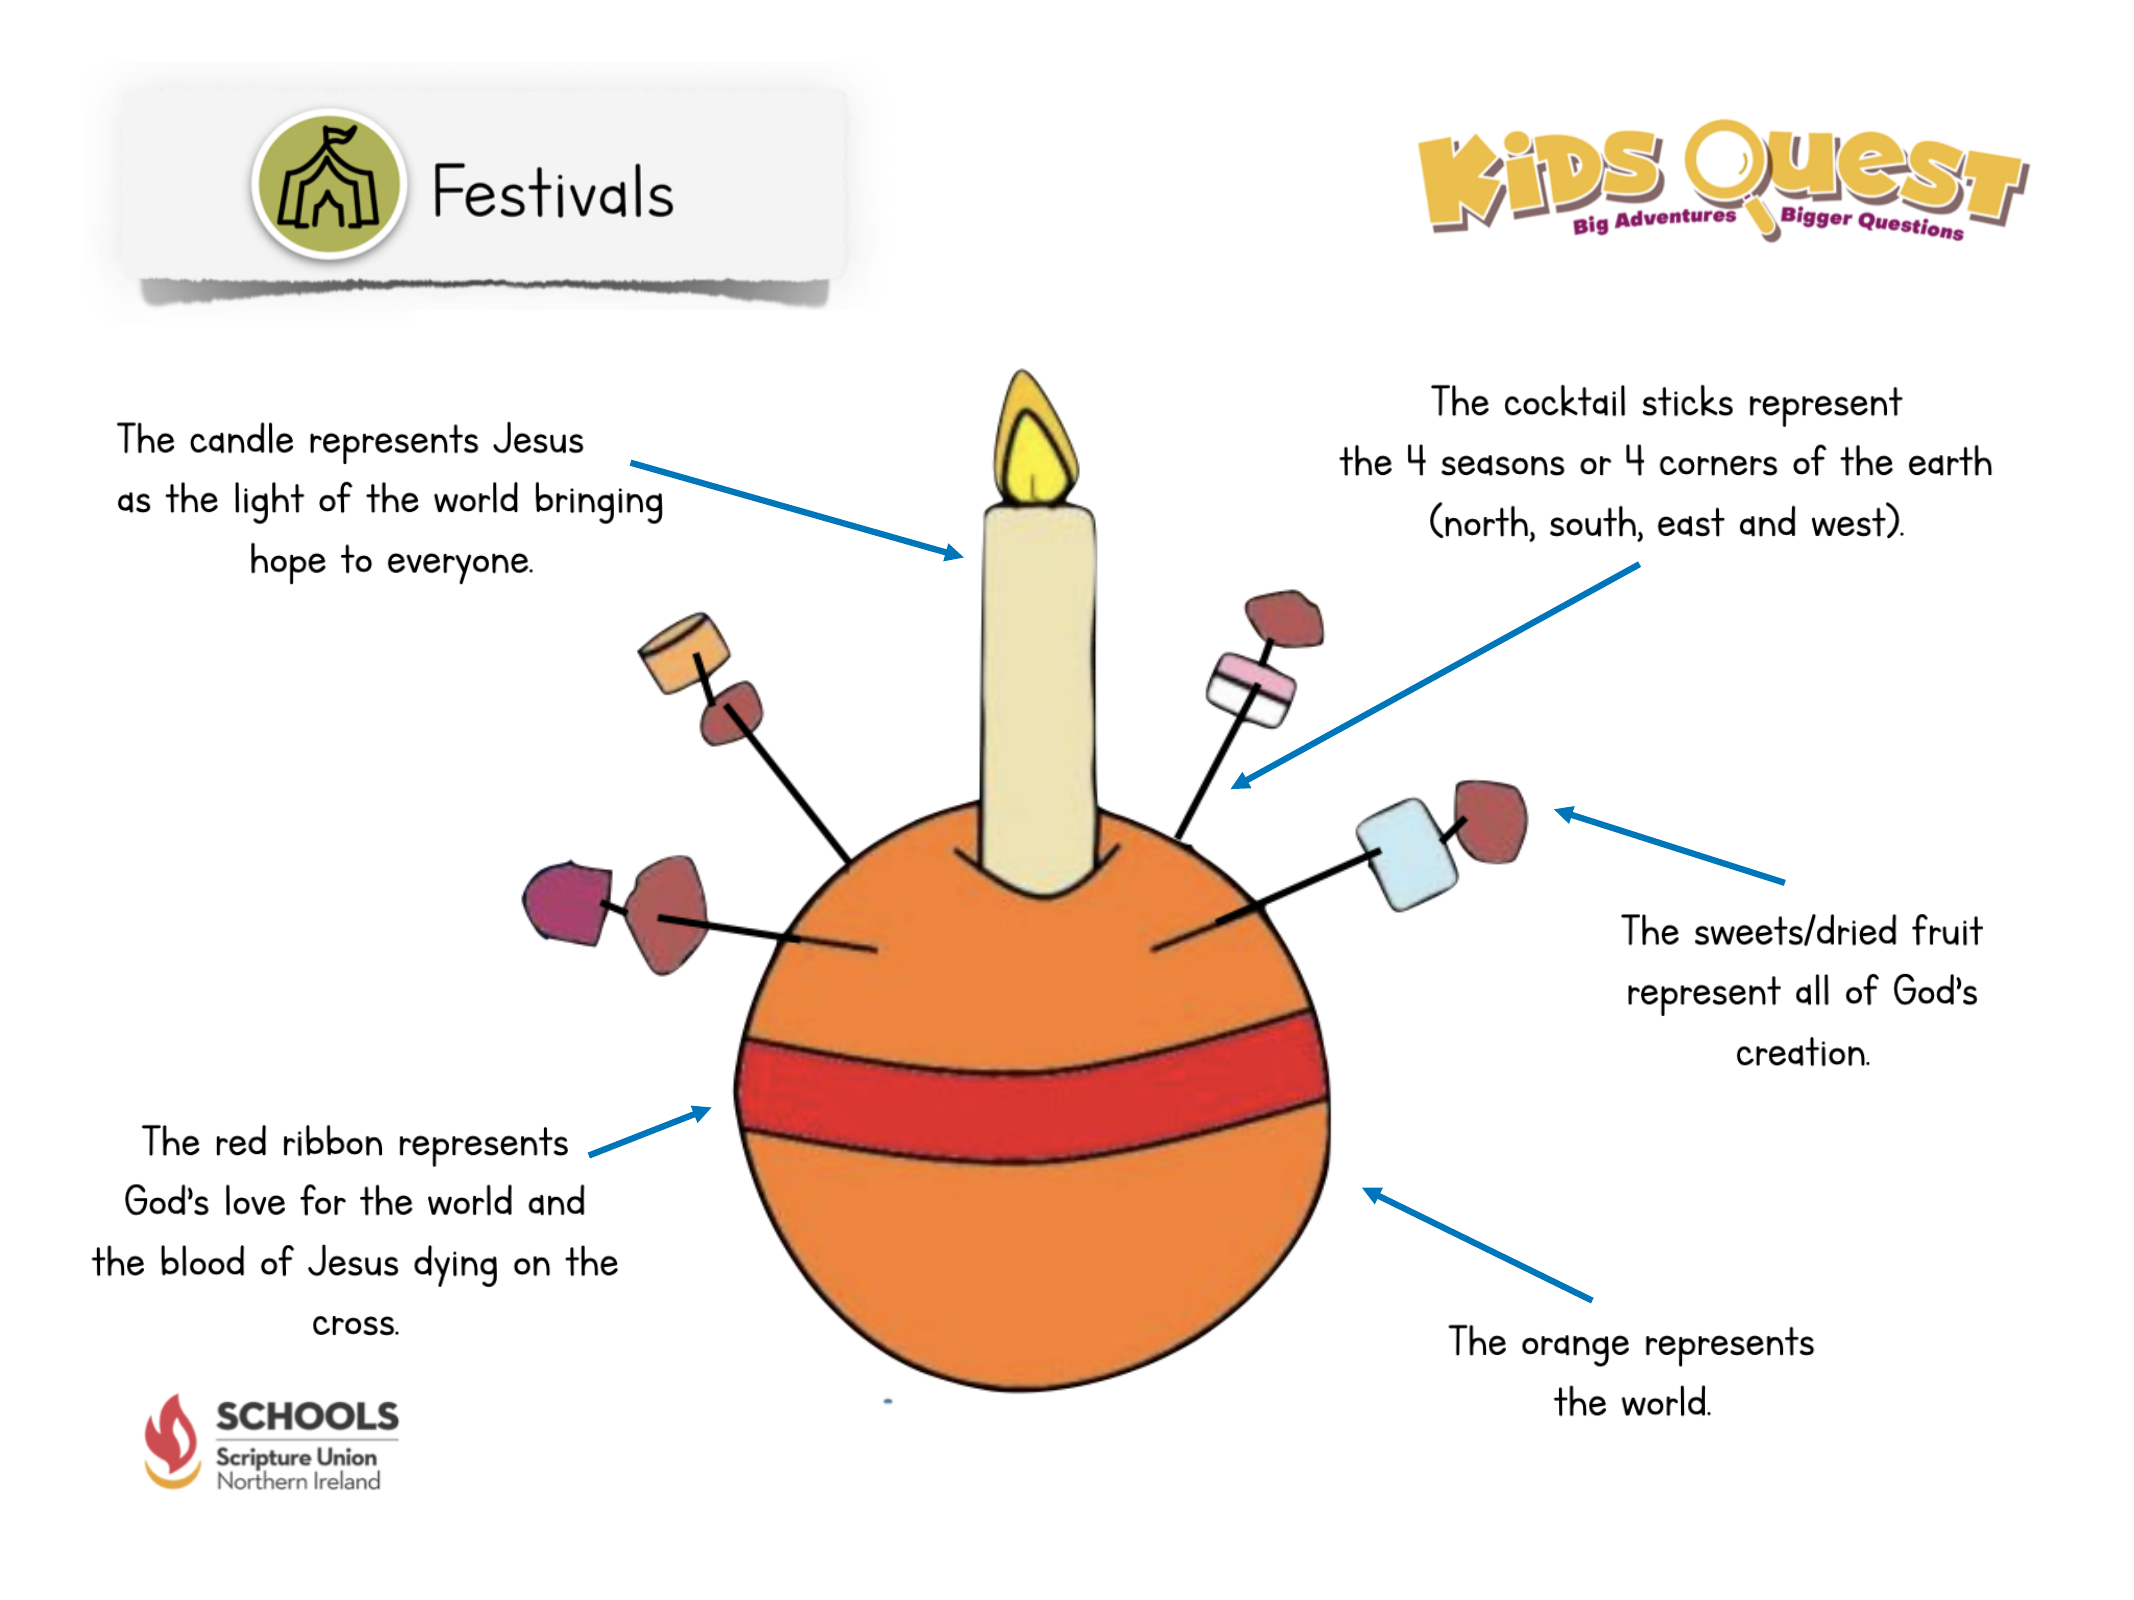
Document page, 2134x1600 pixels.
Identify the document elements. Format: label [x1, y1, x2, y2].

text_box [1230, 563, 1640, 790]
picture [2, 61, 2131, 1538]
text_box [630, 462, 964, 558]
text_box [1361, 1187, 1593, 1301]
text_box [588, 1107, 712, 1156]
text_box [1553, 808, 1786, 884]
